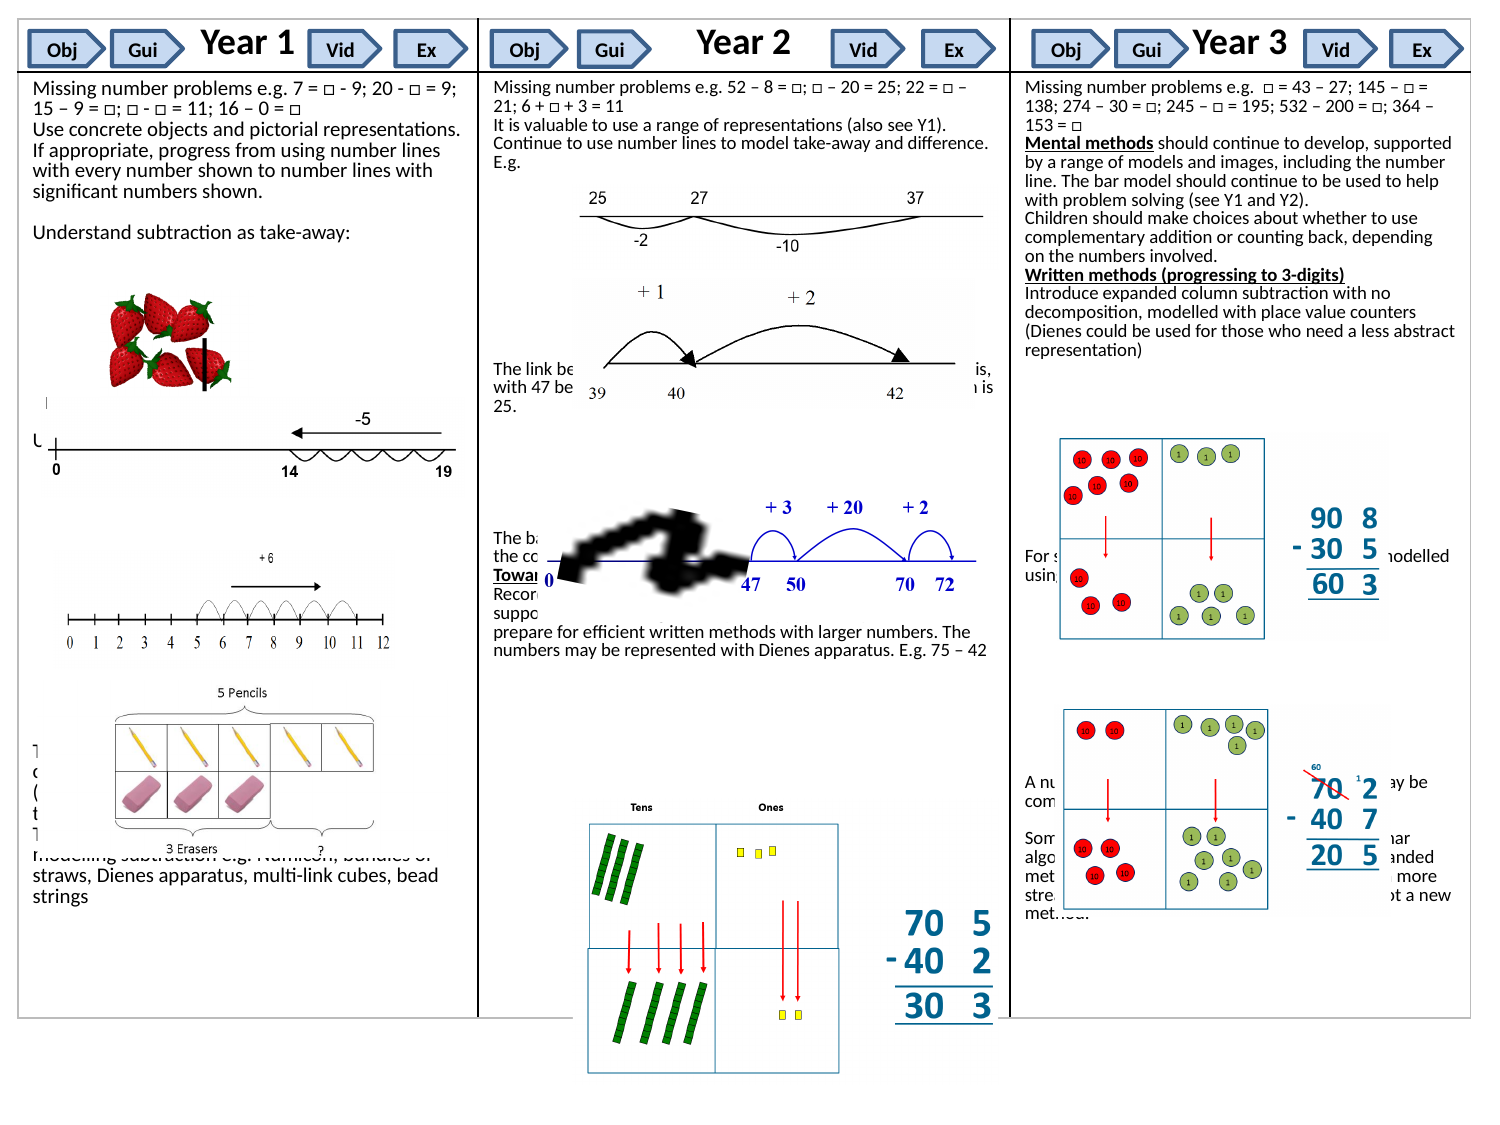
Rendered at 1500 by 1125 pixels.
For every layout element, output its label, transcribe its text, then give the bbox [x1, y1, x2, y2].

text_box Vid [830, 28, 906, 69]
picture [52, 550, 395, 669]
table_header Year 3 [1011, 20, 1470, 71]
picture [37, 680, 451, 858]
picture [537, 491, 985, 622]
table_cell Missing number problems e.g. 52 – 8 = □; □ – 20 = 25; 22 = □ – 21; 6 + □ + 3 = 11 It is valuable to use a range of representations (also see Y1). Continue to use number lines to model take-away and difference. E.g. The link between the two may be supported by an image like this, with 47 being taken away from 72, leaving the difference, which is 25. The bar model should continue to be used, as well as images in the context of measures. Towards written methods Recording addition and subtraction in expanded columns can support understanding of the quantity aspect of place value and prepare for efficient written methods with larger numbers. The numbers may be represented with Dienes apparatus. E.g. 75 – 42 [479, 73, 1009, 1017]
table_cell Missing number problems e.g. 7 = □ - 9; 20 - □ = 9; 15 – 9 = □; □ - □ = 11; 16 – 0 = □ Use concrete objects and pictorial representations. If appropriate, progress from using number lines with every number shown to number lines with significant numbers shown. Understand subtraction as take-away: Understand subtraction as finding the difference: The above model would be introduced with concrete objects which children can move (including cards with pictures) before progressing to pictorial representation. The use of other images is also valuable for modelling subtraction e.g. Numicon, bundles of straws, Dienes apparatus, multi-link cubes, bead strings [19, 73, 477, 1017]
picture [41, 290, 465, 499]
text_box Obj [27, 28, 107, 69]
text_box Gui [1114, 28, 1190, 69]
table_header Year 2 [479, 20, 1009, 71]
text_box Obj [1031, 28, 1111, 69]
text_box Gui [576, 29, 652, 69]
table_cell Missing number problems e.g. □ = 43 – 27; 145 – □ = 138; 274 – 30 = □; 245 – □ = 195; 532 – 200 = □; 364 – 153 = □ Mental methods should continue to develop, supported by a range of models and images, including the number line. The bar model should continue to be used to help with problem solving (see Y1 and Y2). Children should make choices about whether to use complementary addition or counting back, depending on the numbers involved. Written methods (progressing to 3-digits) Introduce expanded column subtraction with no decomposition, modelled with place value counters (Dienes could be used for those who need a less abstract representation) For some children this will lead to exchanging, modelled using place value counters (or Dienes). A number line and expanded column method may be compared next to each other. Some children may begin to use a formal columnar algorithm, initially introduced alongside the expanded method. The formal method should be seen as a more streamlined version of the expanded method, not a new method. [1011, 73, 1470, 1017]
text_box Obj [489, 28, 569, 69]
text_box Vid [1303, 28, 1379, 69]
picture [572, 184, 999, 270]
picture [572, 797, 999, 1086]
picture [572, 278, 975, 410]
picture [1054, 703, 1392, 917]
text_box Gui [109, 28, 186, 69]
text_box Ex [921, 28, 997, 69]
table_header Year 1 [19, 20, 477, 71]
text_box Ex [393, 28, 469, 69]
picture [1056, 432, 1389, 641]
text_box Vid [307, 28, 383, 69]
text_box Ex [1389, 28, 1465, 69]
